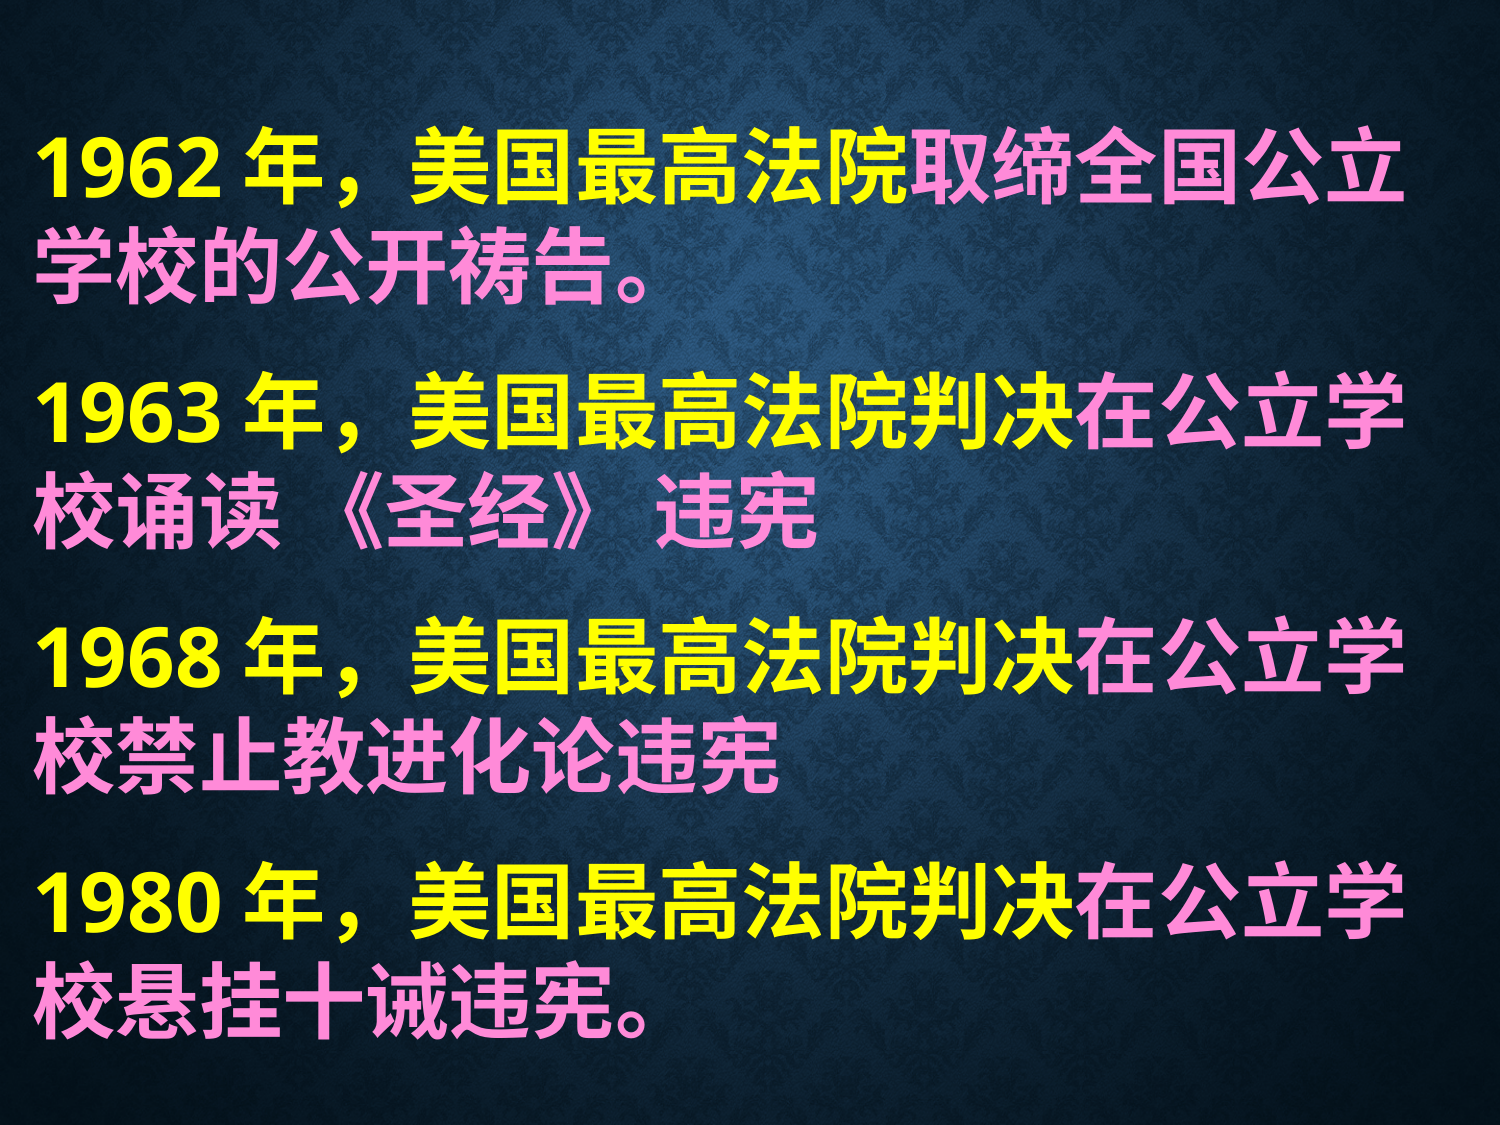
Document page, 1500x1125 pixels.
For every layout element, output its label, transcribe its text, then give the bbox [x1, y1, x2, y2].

title 1962年，美国最高法院取缔全国公立学校的公开祷告。 1963年，美国最高法院判决在公立学校诵读 《圣经》 违宪 1968年，美国最高法院判决在公立学校禁止教进化论违宪 1980年，美国最高法院判决在公立学校悬挂十诫违宪。 [17, 19, 1483, 1125]
